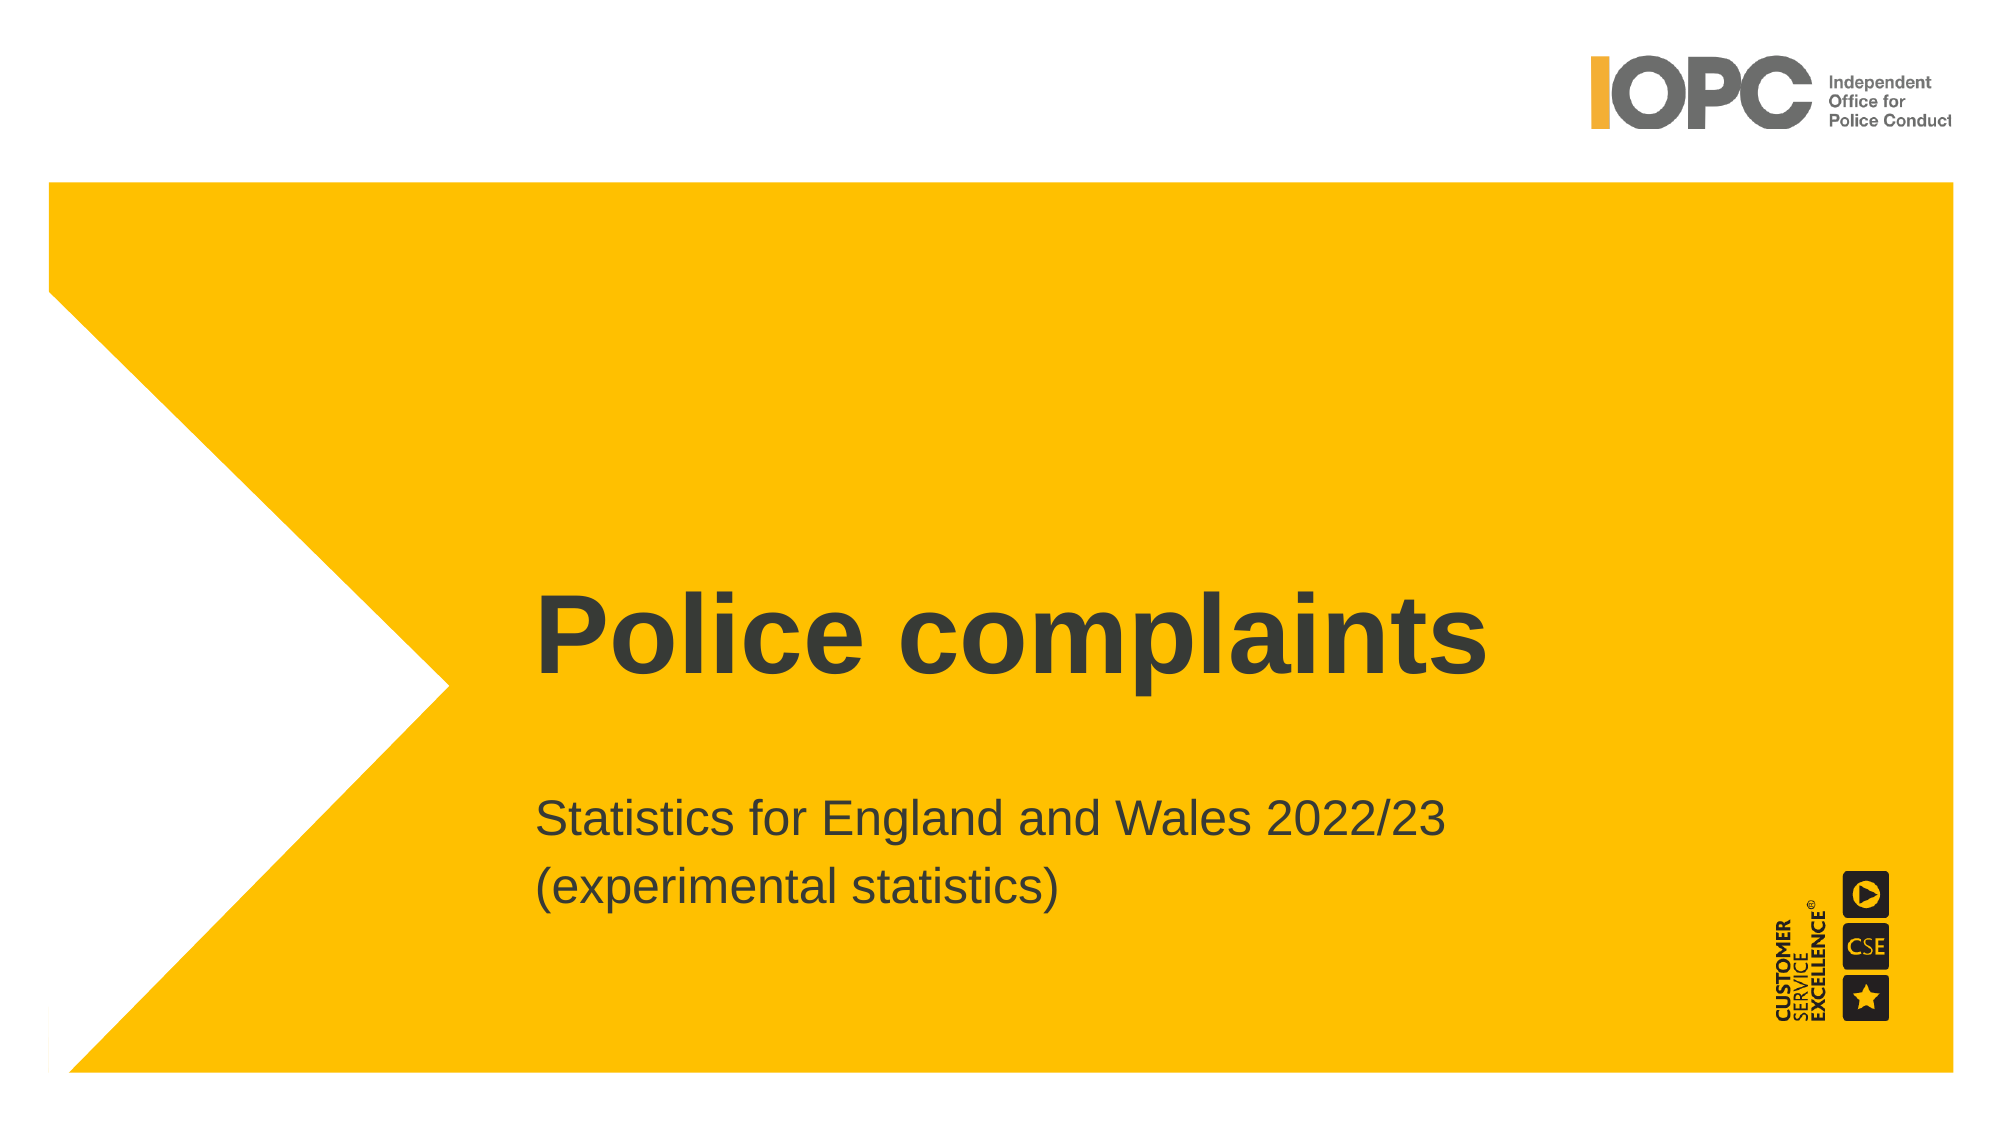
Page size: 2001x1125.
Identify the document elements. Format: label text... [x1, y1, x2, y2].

list (experimental statistics) [534, 855, 1349, 937]
picture [1776, 871, 1889, 1021]
list Police complaints [535, 637, 1708, 708]
list Statistics for England and Wales 2022/23 [534, 787, 1518, 881]
